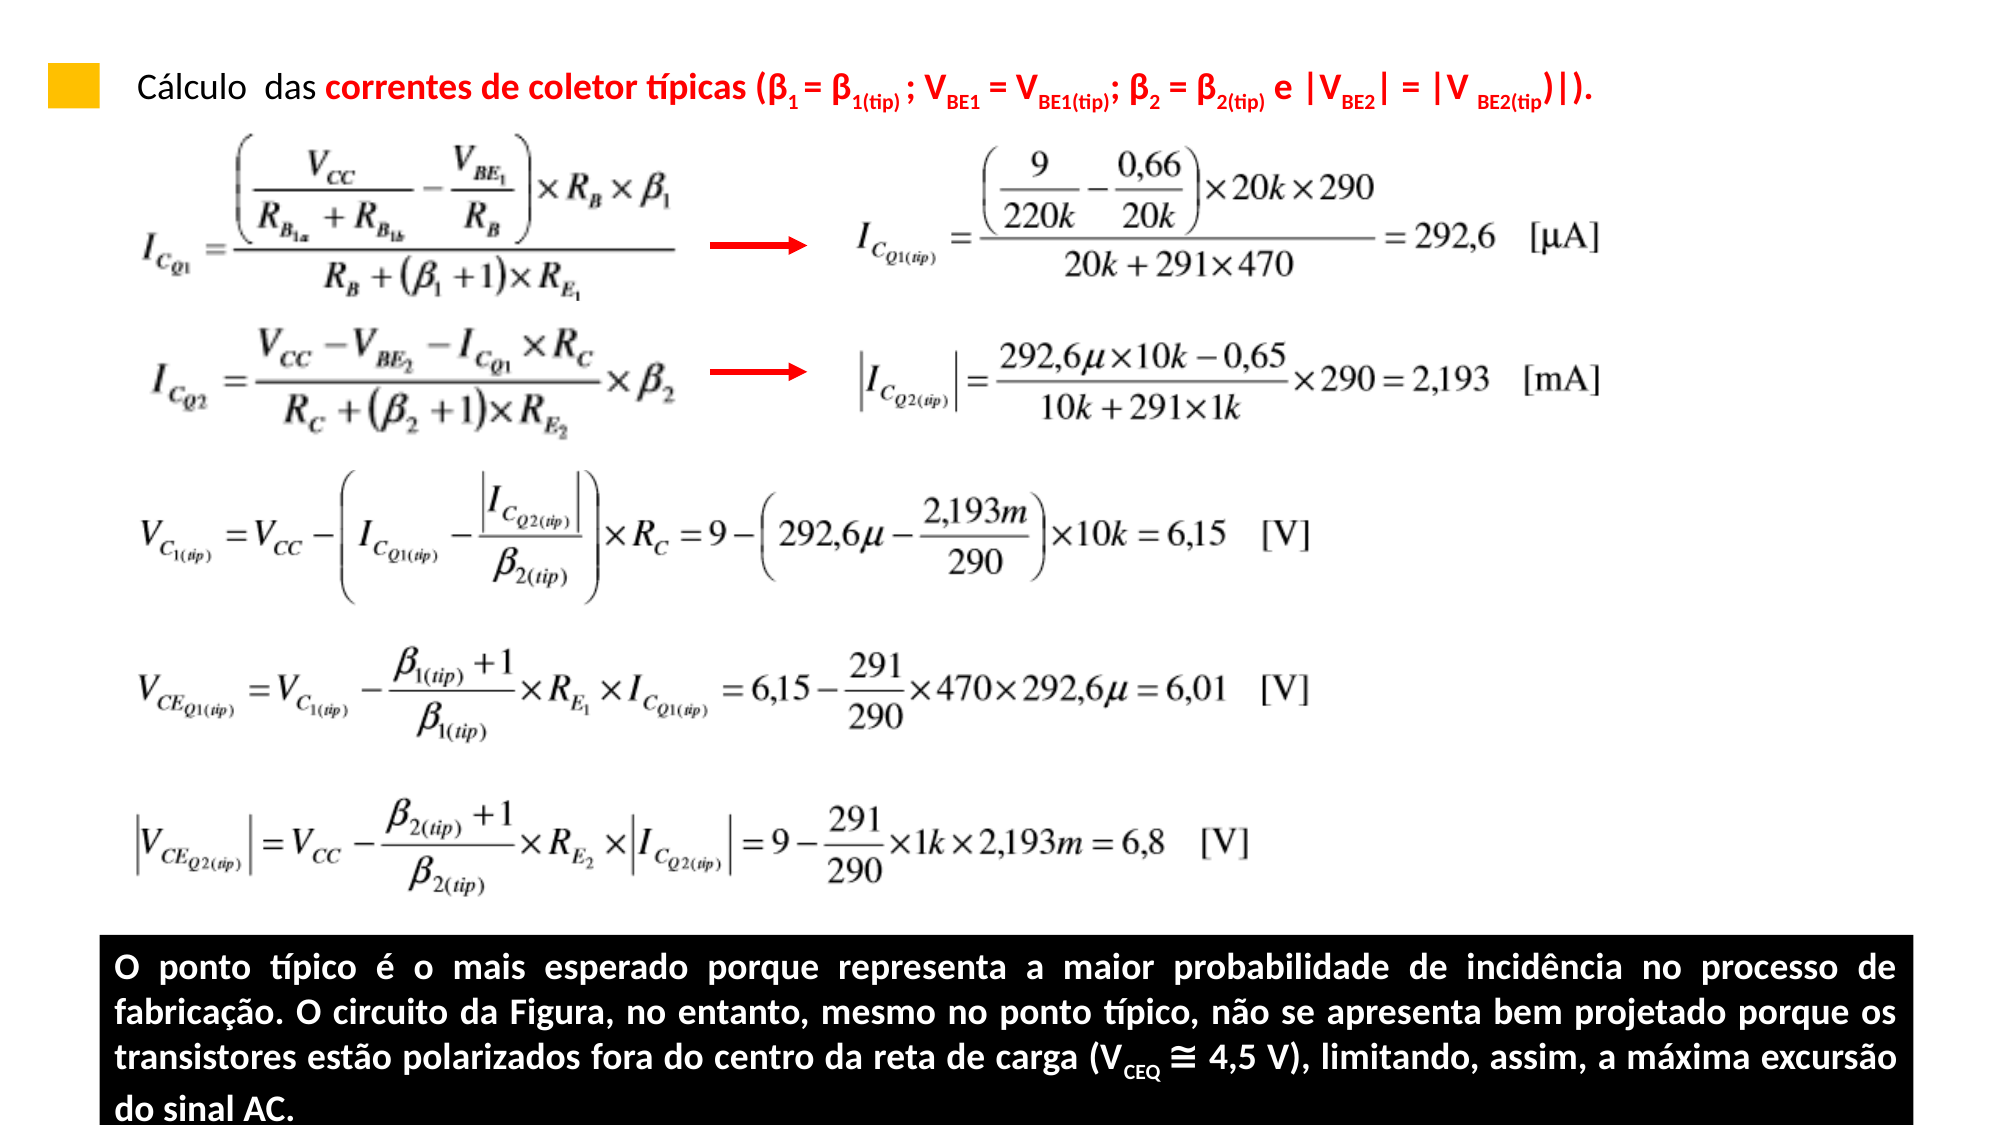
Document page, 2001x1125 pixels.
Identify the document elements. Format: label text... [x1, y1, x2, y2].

picture [118, 470, 1332, 609]
text_box Cálculo das correntes de coletor típicas (β1 = β1(tip) ; VBE1 = VBE1(tip); β2 = β2(tip) e |VBE2| = |V BE2(tip)|). [113, 54, 1693, 121]
text_box O ponto típico é o mais esperado porque representa a maior probabilidade de incidência no processo de fabricação. O circuito da Figura, no entanto, mesmo no ponto típico, não se apresenta bem projetado porque os transistores estão polarizados fora do centro da reta de carga (VCEQ ≅ 4,5 V), limitando, assim, a máxima excursão do sinal AC. [99, 934, 1914, 1125]
picture [126, 632, 1324, 758]
picture [113, 114, 710, 458]
picture [839, 124, 1621, 294]
picture [118, 780, 1287, 900]
text_box [48, 63, 100, 109]
picture [843, 315, 1616, 440]
